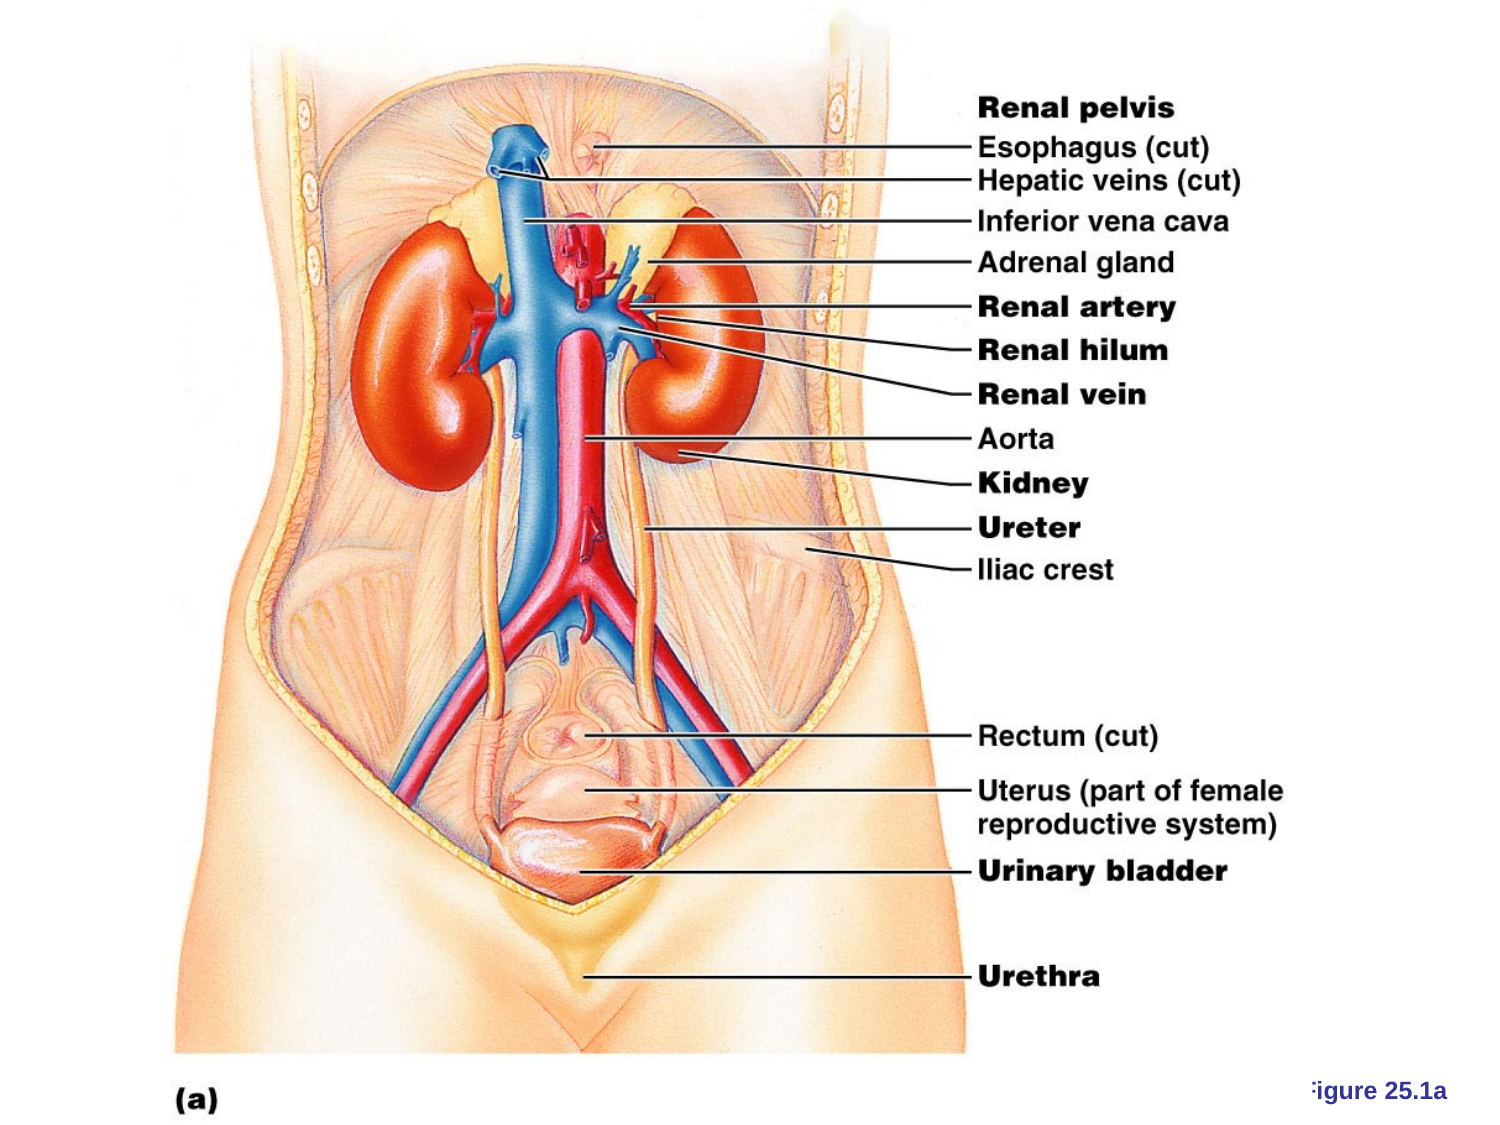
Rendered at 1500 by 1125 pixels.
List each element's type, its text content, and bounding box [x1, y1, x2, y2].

text_box Figure 25.1a [1316, 1067, 1463, 1113]
picture [162, 0, 1313, 1125]
